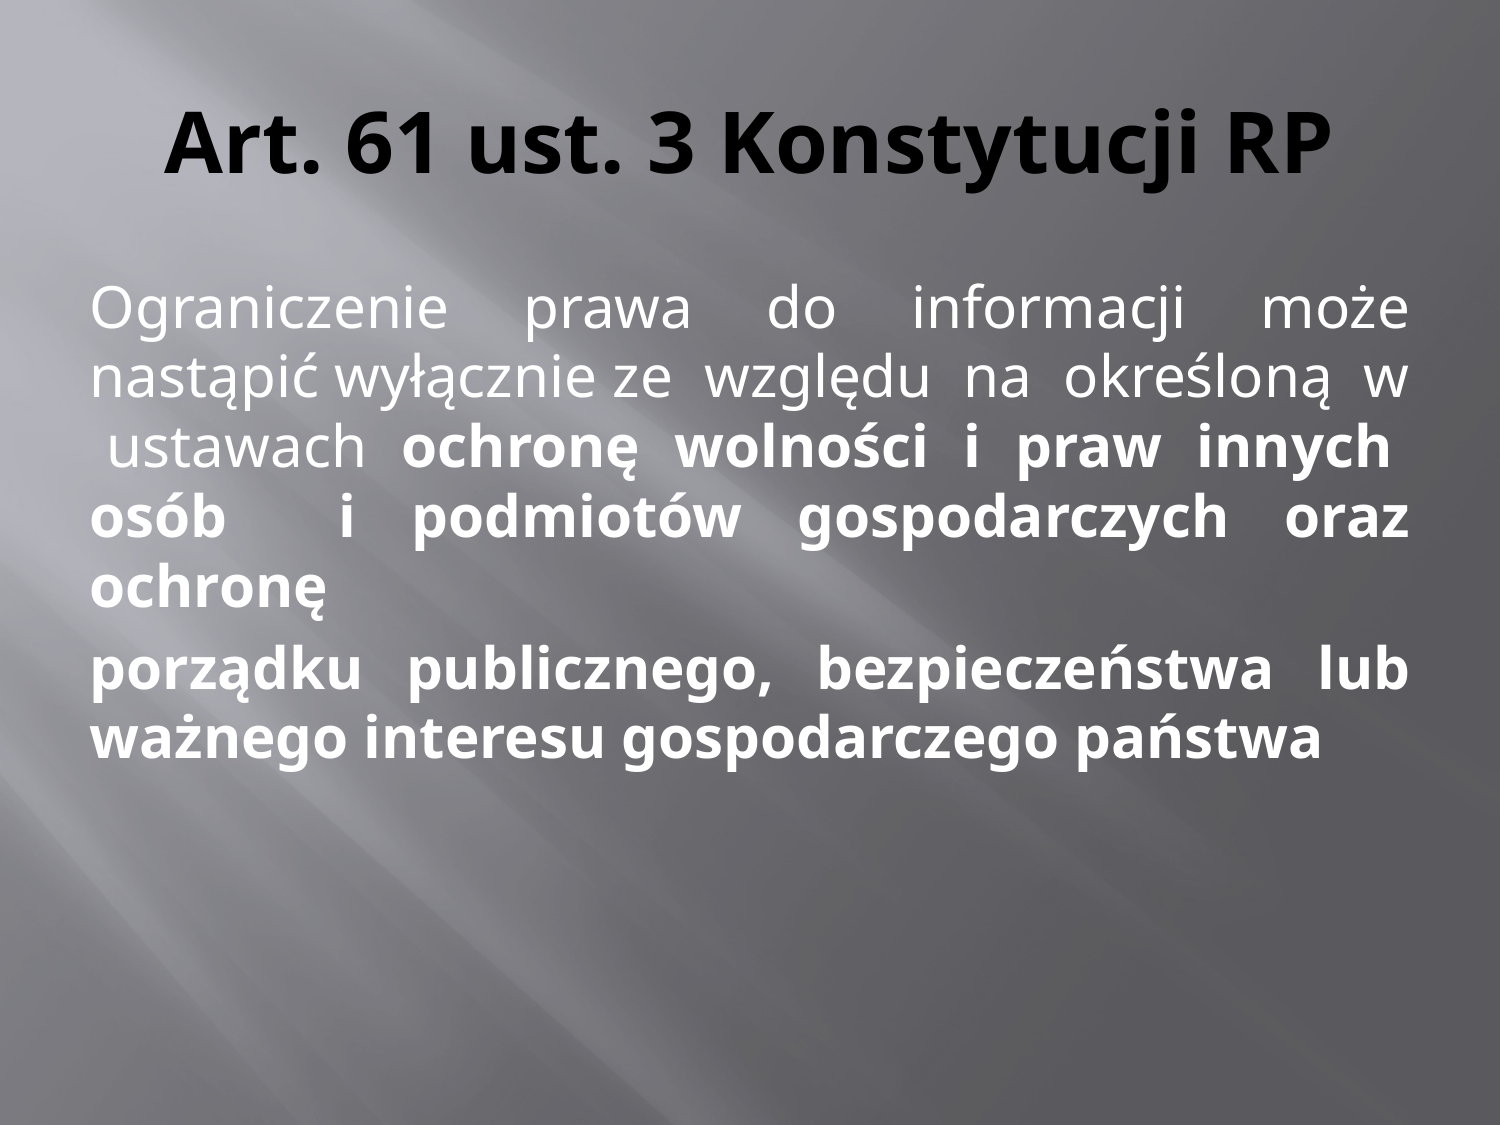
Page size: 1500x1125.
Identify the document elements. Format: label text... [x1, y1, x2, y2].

title Art. 61 ust. 3 Konstytucji RP [75, 45, 1425, 233]
list Ograniczenie prawa do informacji może nastąpić wyłącznie ze względu na określoną w ustawach ochronę wolności i praw innych osób i podmiotów gospodarczych oraz ochronę porządku publicznego, bezpieczeństwa lub ważnego interesu gospodarczego państwa [75, 262, 1425, 1035]
